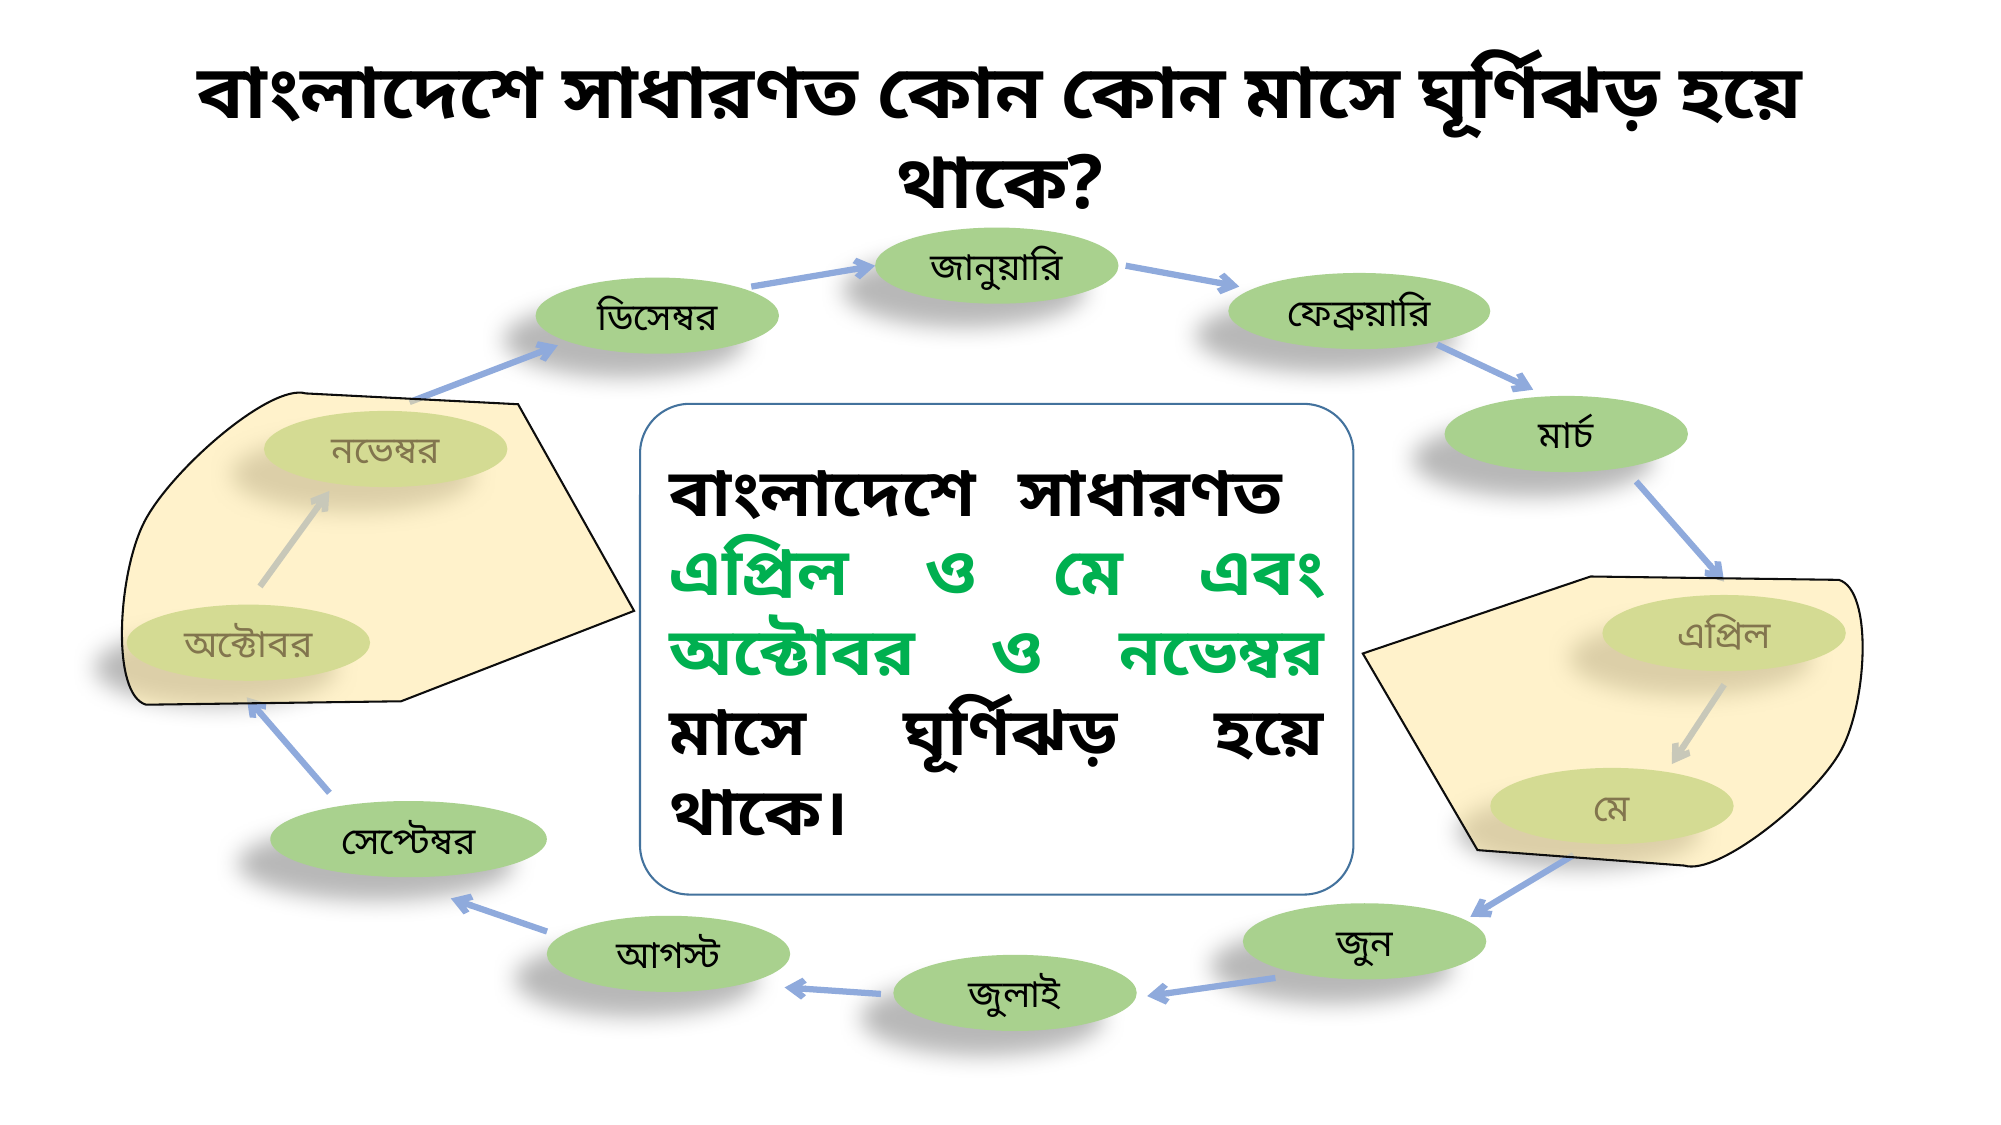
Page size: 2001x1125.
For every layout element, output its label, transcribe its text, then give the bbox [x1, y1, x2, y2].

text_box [126, 227, 1846, 1031]
text_box বাংলাদেশে সাধারণত কোন কোন মাসে ঘূর্ণিঝড় হয়ে থাকে? [146, 80, 1854, 186]
text_box [1846, 582, 1864, 743]
text_box [120, 577, 126, 679]
